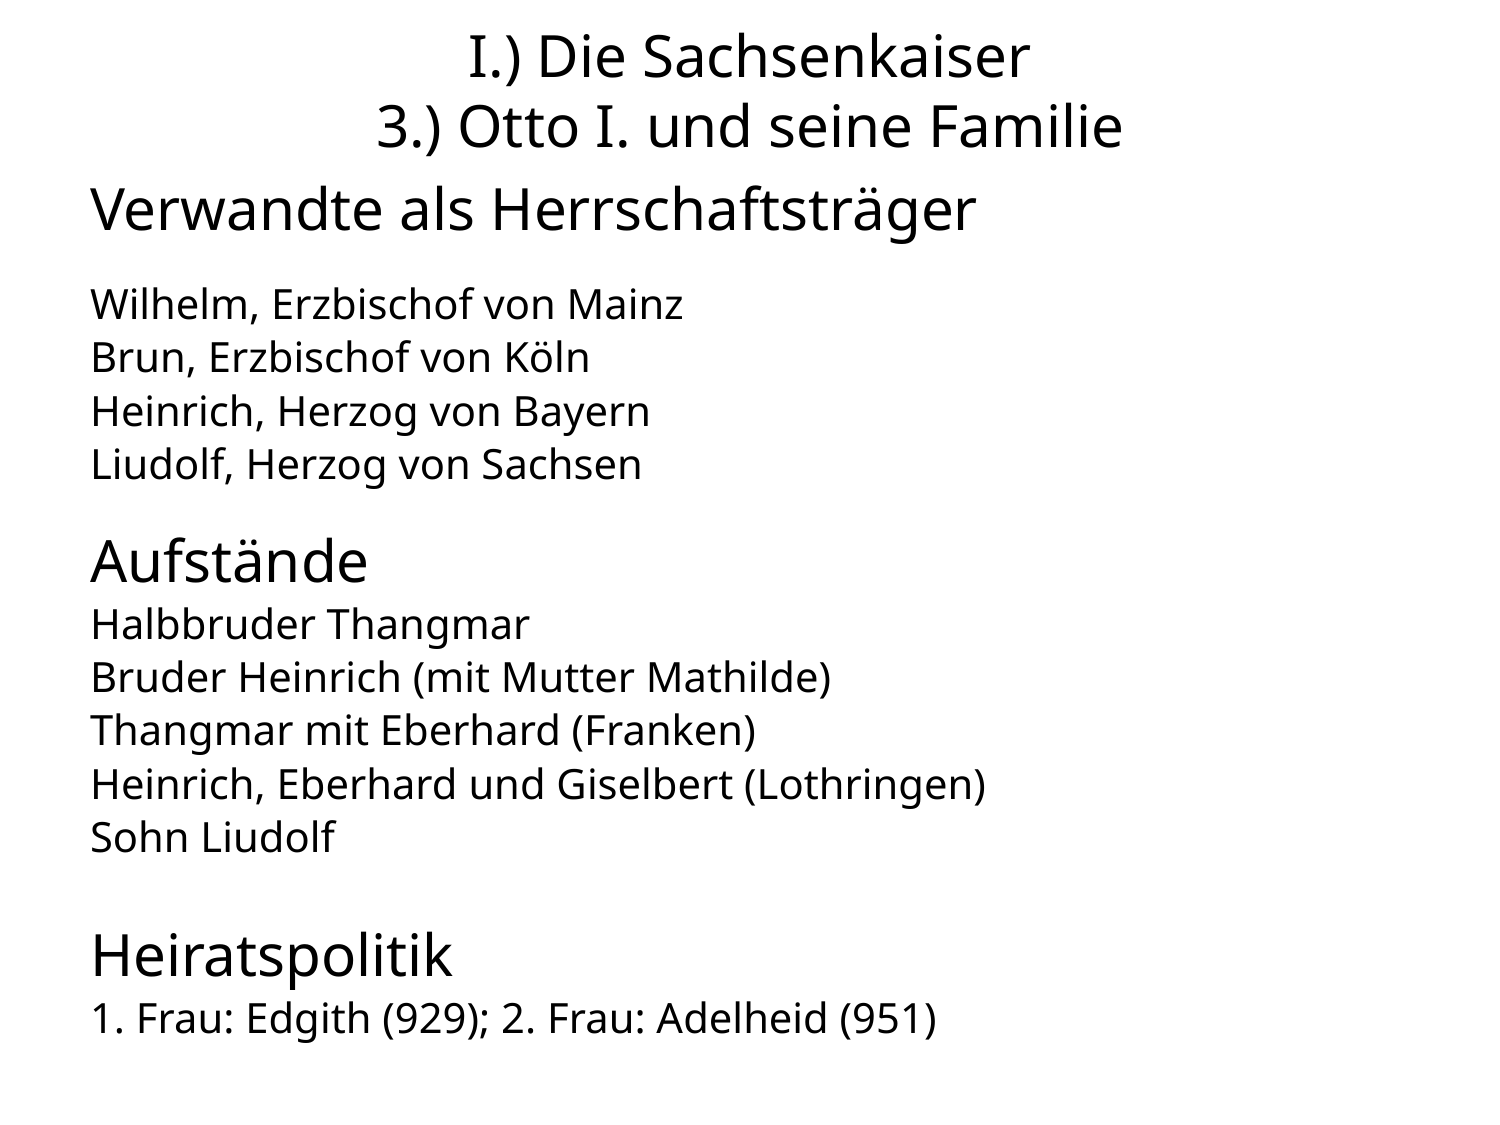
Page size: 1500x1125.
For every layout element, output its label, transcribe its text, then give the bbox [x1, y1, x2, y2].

title I.) Die Sachsenkaiser 3.) Otto I. und seine Familie [74, 0, 1426, 184]
list Verwandte als Herrschaftsträger Wilhelm, Erzbischof von Mainz Brun, Erzbischof von Köln Heinrich, Herzog von Bayern Liudolf, Herzog von Sachsen Aufstände Halbbruder Thangmar Bruder Heinrich (mit Mutter Mathilde) Thangmar mit Eberhard (Franken) Heinrich, Eberhard und Giselbert (Lothringen) Sohn Liudolf Heiratspolitik 1. Frau: Edgith (929); 2. Frau: Adelheid (951) [74, 172, 1424, 1083]
